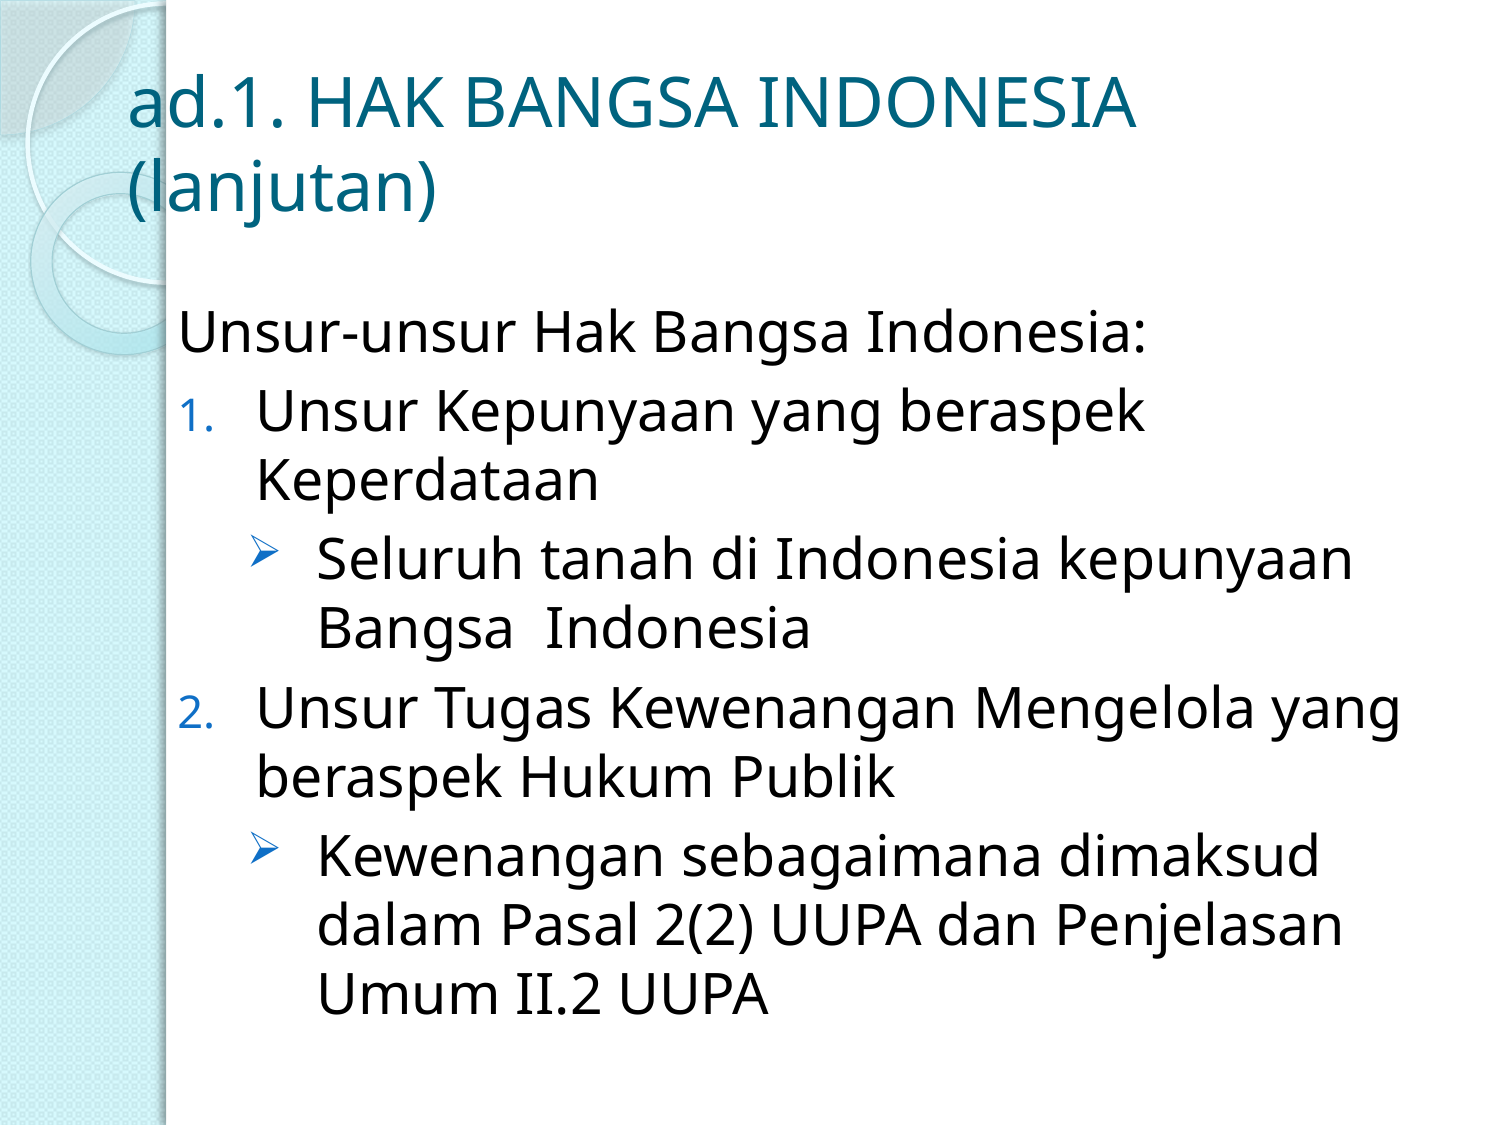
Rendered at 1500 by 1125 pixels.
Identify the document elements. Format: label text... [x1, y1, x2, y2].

list Unsur-unsur Hak Bangsa Indonesia: Unsur Kepunyaan yang beraspek Keperdataan Seluruh tanah di Indonesia kepunyaan Bangsa Indonesia Unsur Tugas Kewenangan Mengelola yang beraspek Hukum Publik Kewenangan sebagaimana dimaksud dalam Pasal 2(2) UUPA dan Penjelasan Umum II.2 UUPA [162, 287, 1425, 1038]
title ad.1. HAK BANGSA INDONESIA (lanjutan) [112, 50, 1466, 233]
